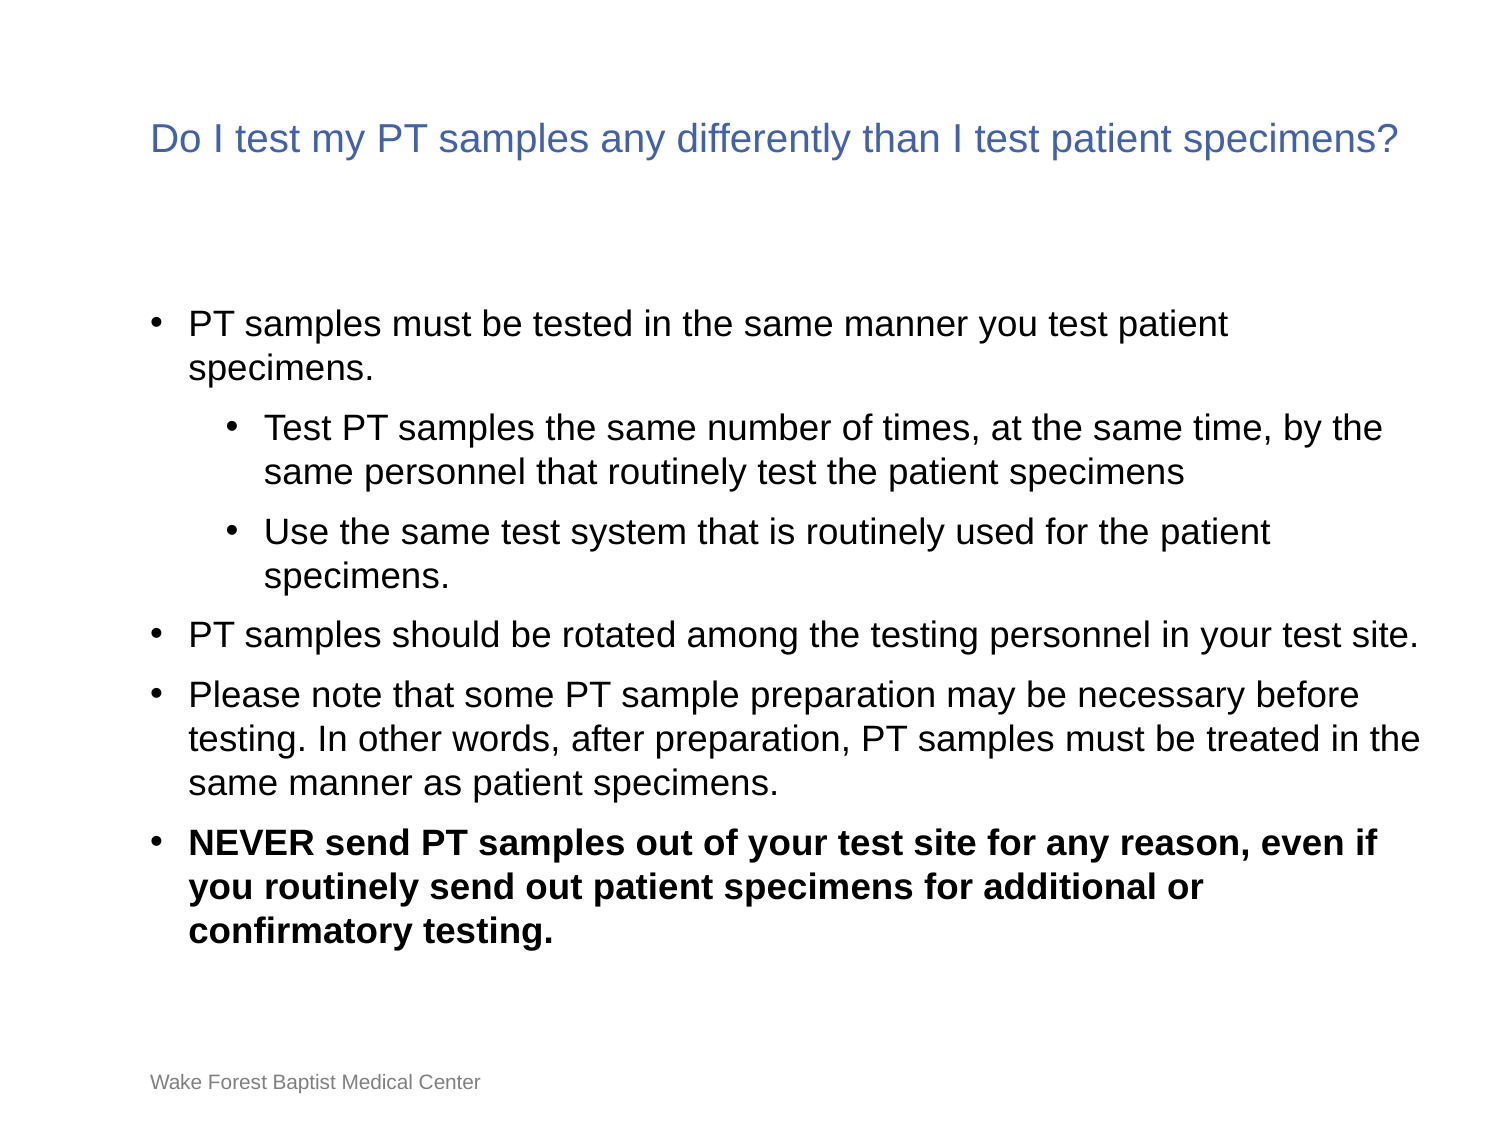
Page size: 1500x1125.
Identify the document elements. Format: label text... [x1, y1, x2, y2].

list PT samples must be tested in the same manner you test patient specimens. Test PT samples the same number of times, at the same time, by the same personnel that routinely test the patient specimens Use the same test system that is routinely used for the patient specimens. PT samples should be rotated among the testing personnel in your test site. Please note that some PT sample preparation may be necessary before testing. In other words, after preparation, PT samples must be treated in the same manner as patient specimens. NEVER send PT samples out of your test site for any reason, even if you routinely send out patient specimens for additional or confirmatory testing. [150, 299, 1425, 988]
title Do I test my PT samples any differently than I test patient specimens? [150, 112, 1425, 204]
